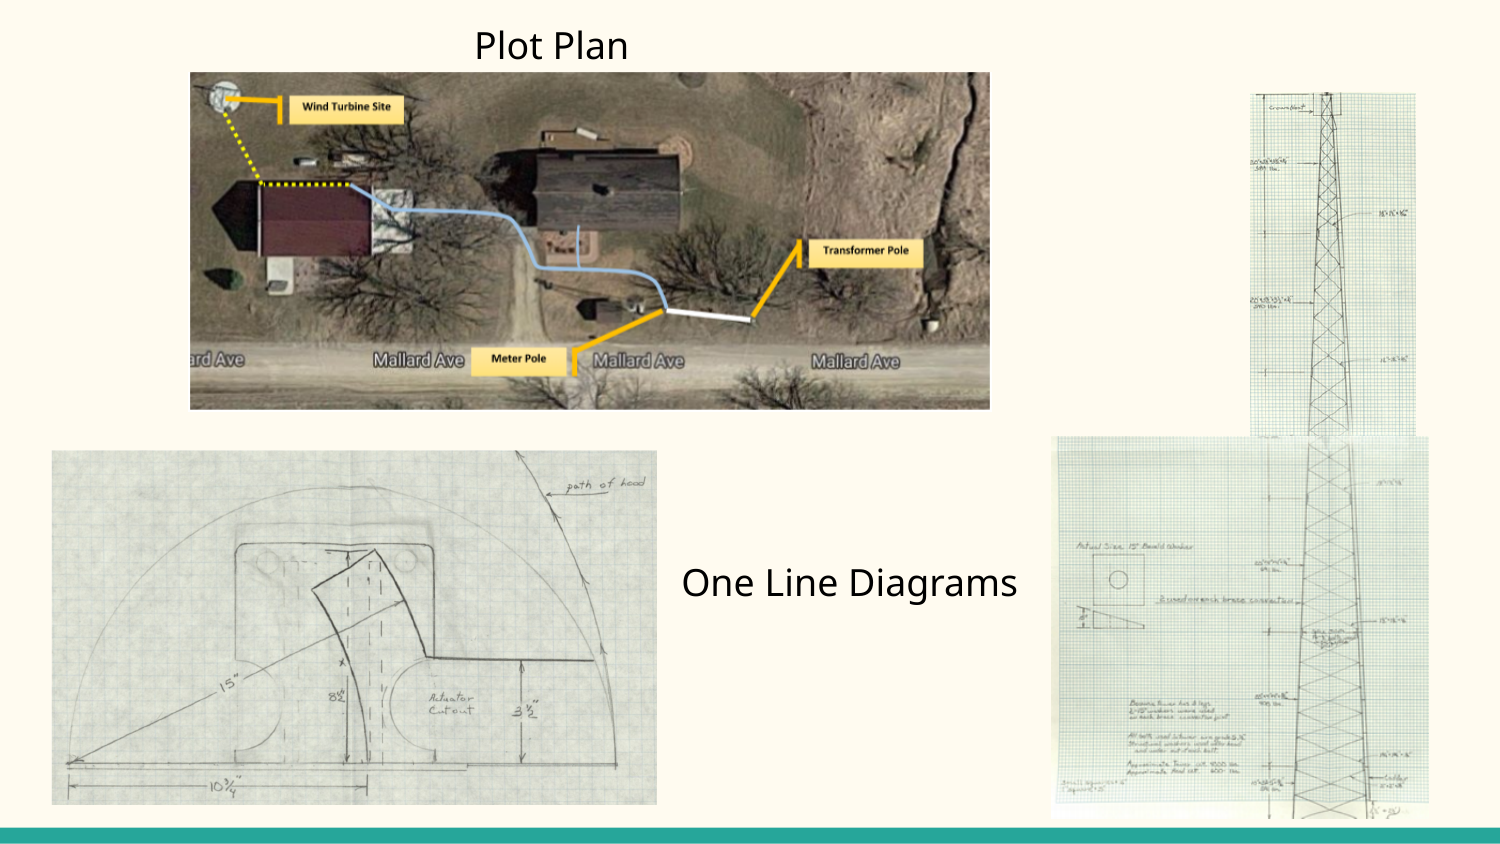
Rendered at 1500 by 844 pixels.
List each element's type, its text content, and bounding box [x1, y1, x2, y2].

list Plot Plan [459, 0, 668, 71]
picture [1050, 91, 1430, 819]
list One Line Diagrams [666, 537, 1045, 623]
picture [52, 72, 992, 844]
